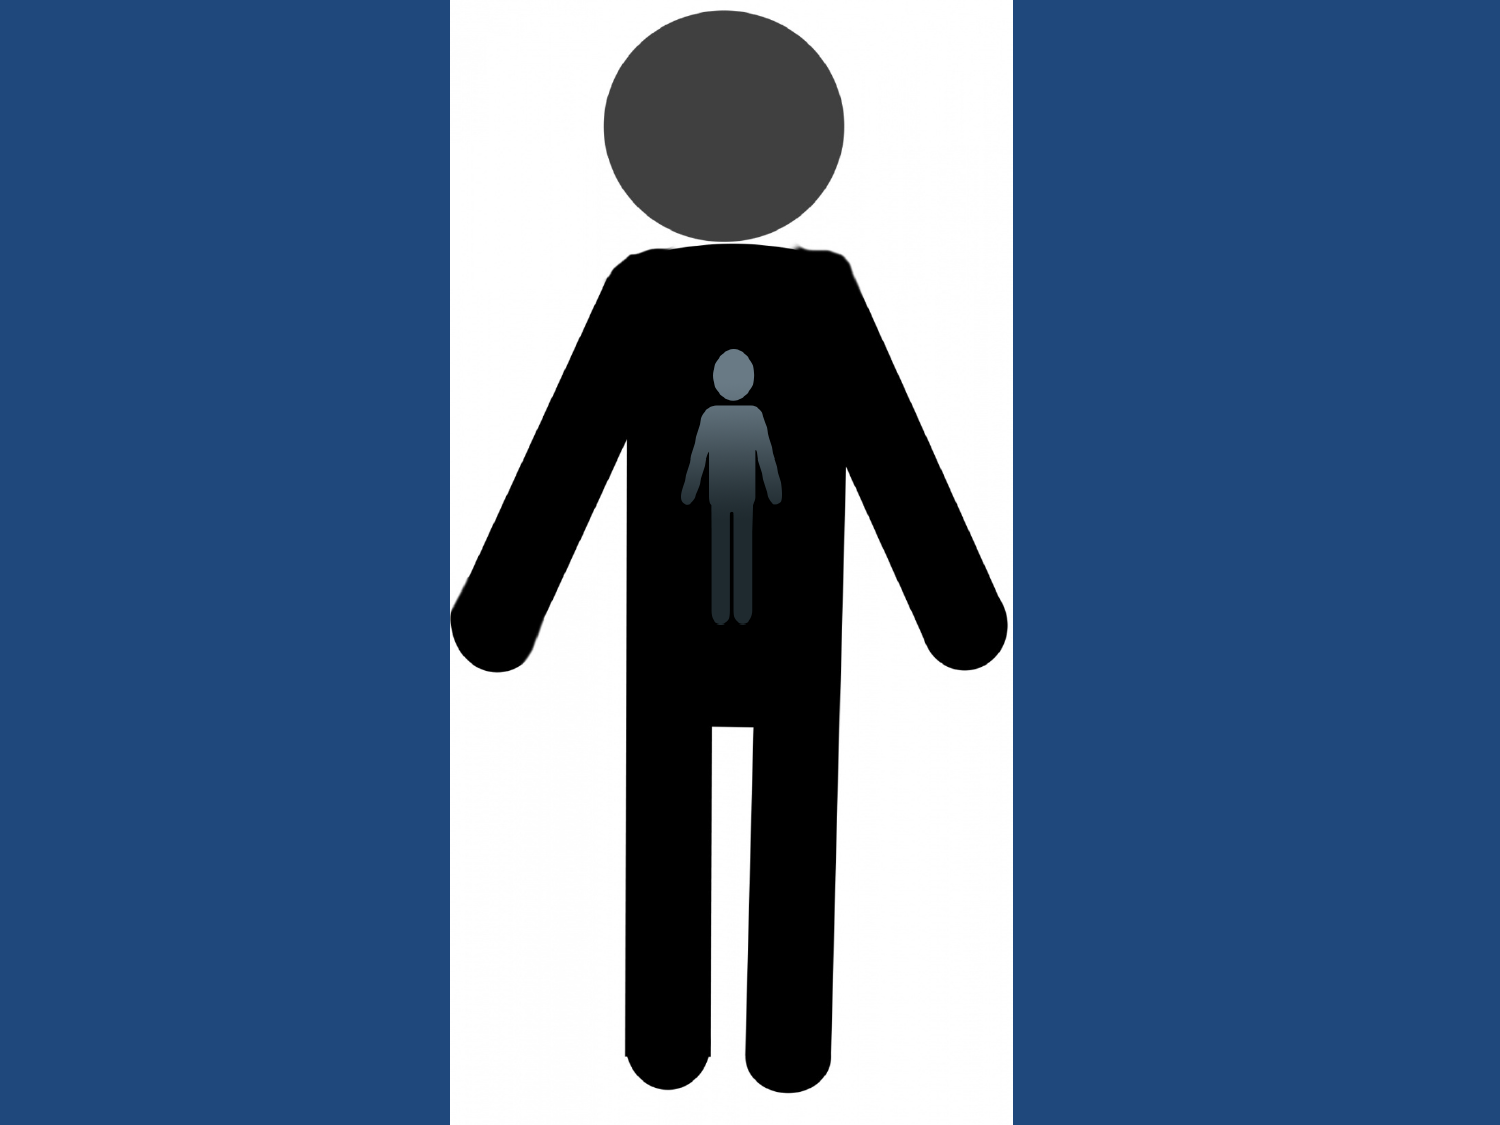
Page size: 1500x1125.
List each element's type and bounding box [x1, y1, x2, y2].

picture [449, 0, 1013, 1125]
